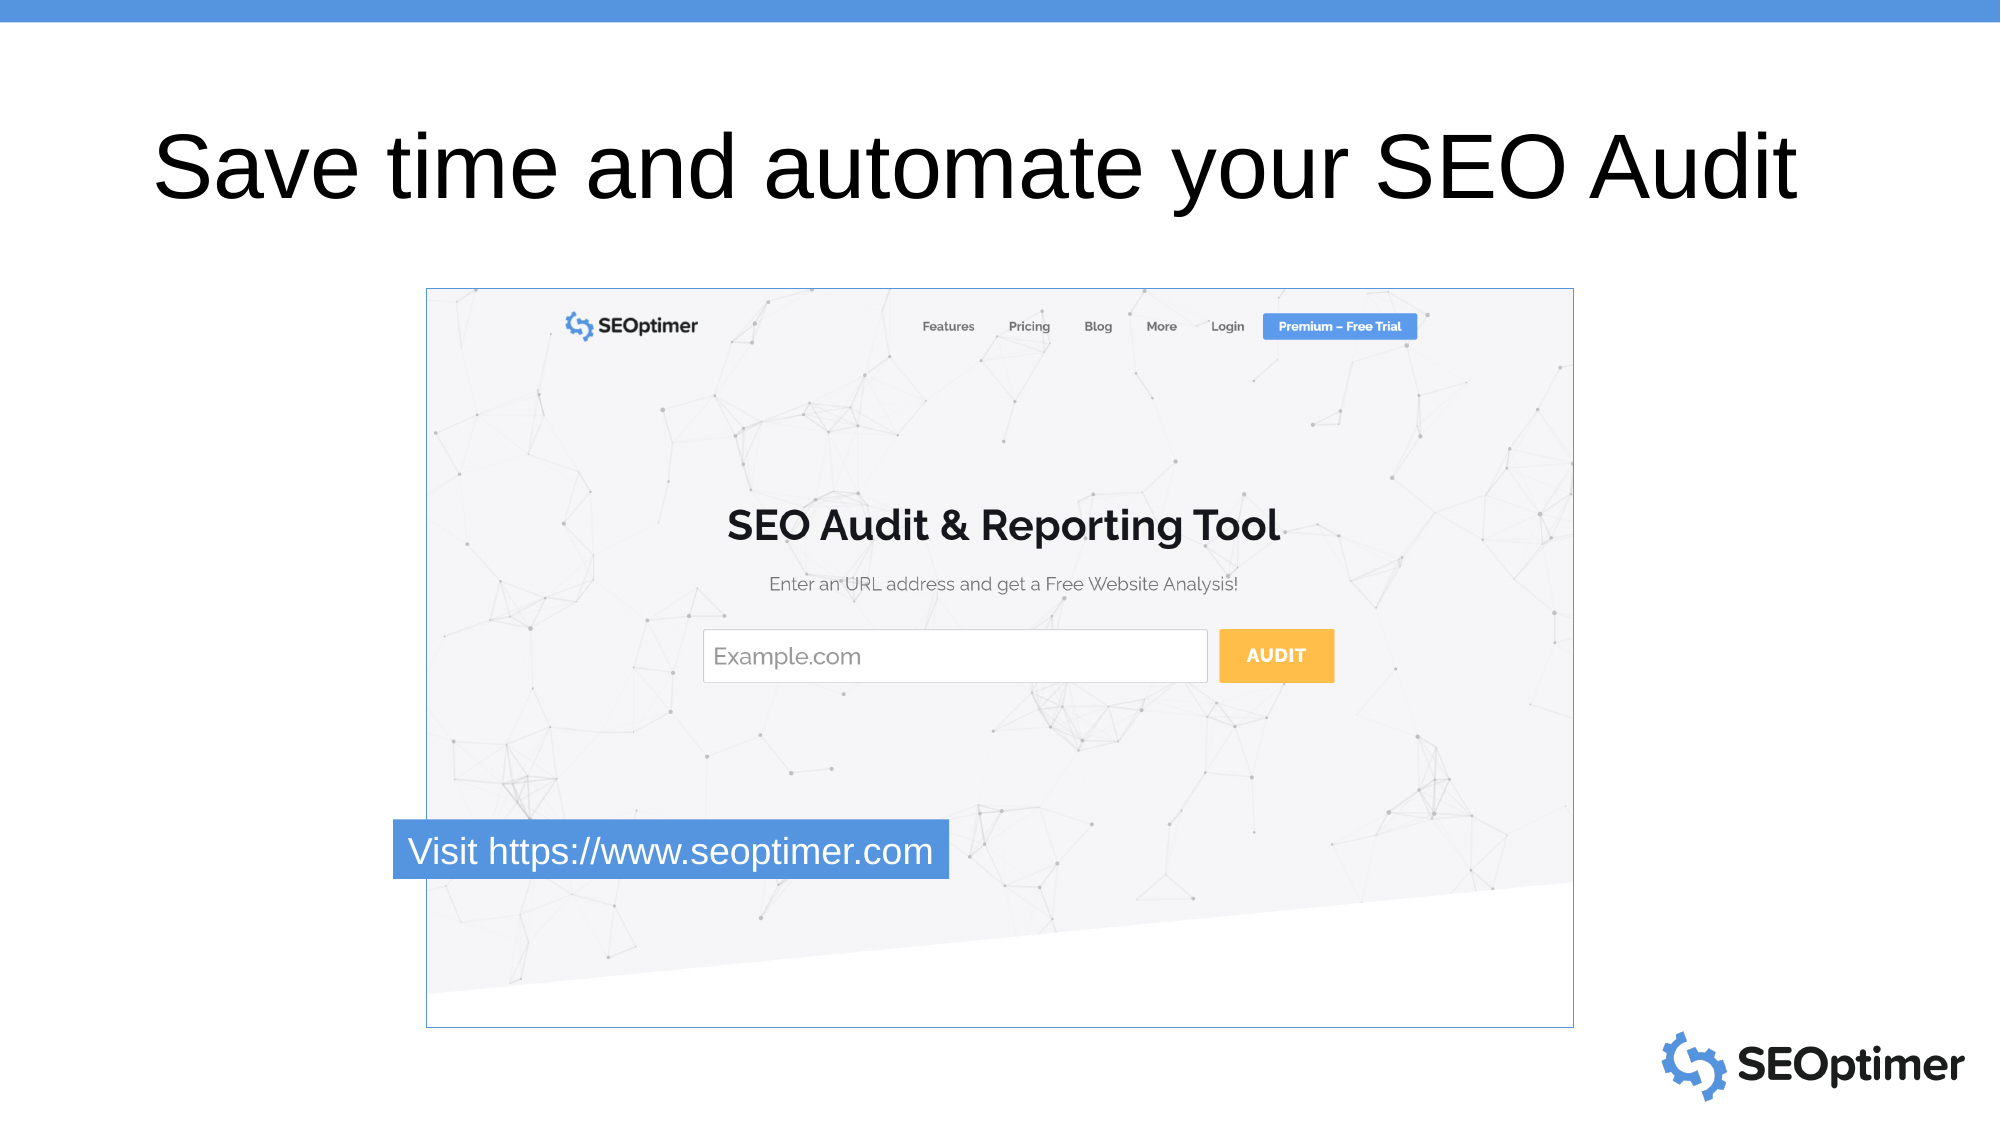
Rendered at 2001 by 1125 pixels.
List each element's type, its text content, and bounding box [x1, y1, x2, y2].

text_box Visit https://www.seoptimer.com [393, 819, 426, 879]
picture [426, 288, 1574, 1028]
title Save time and automate your SEO Audit [137, 59, 1863, 278]
picture [1659, 1030, 1965, 1103]
